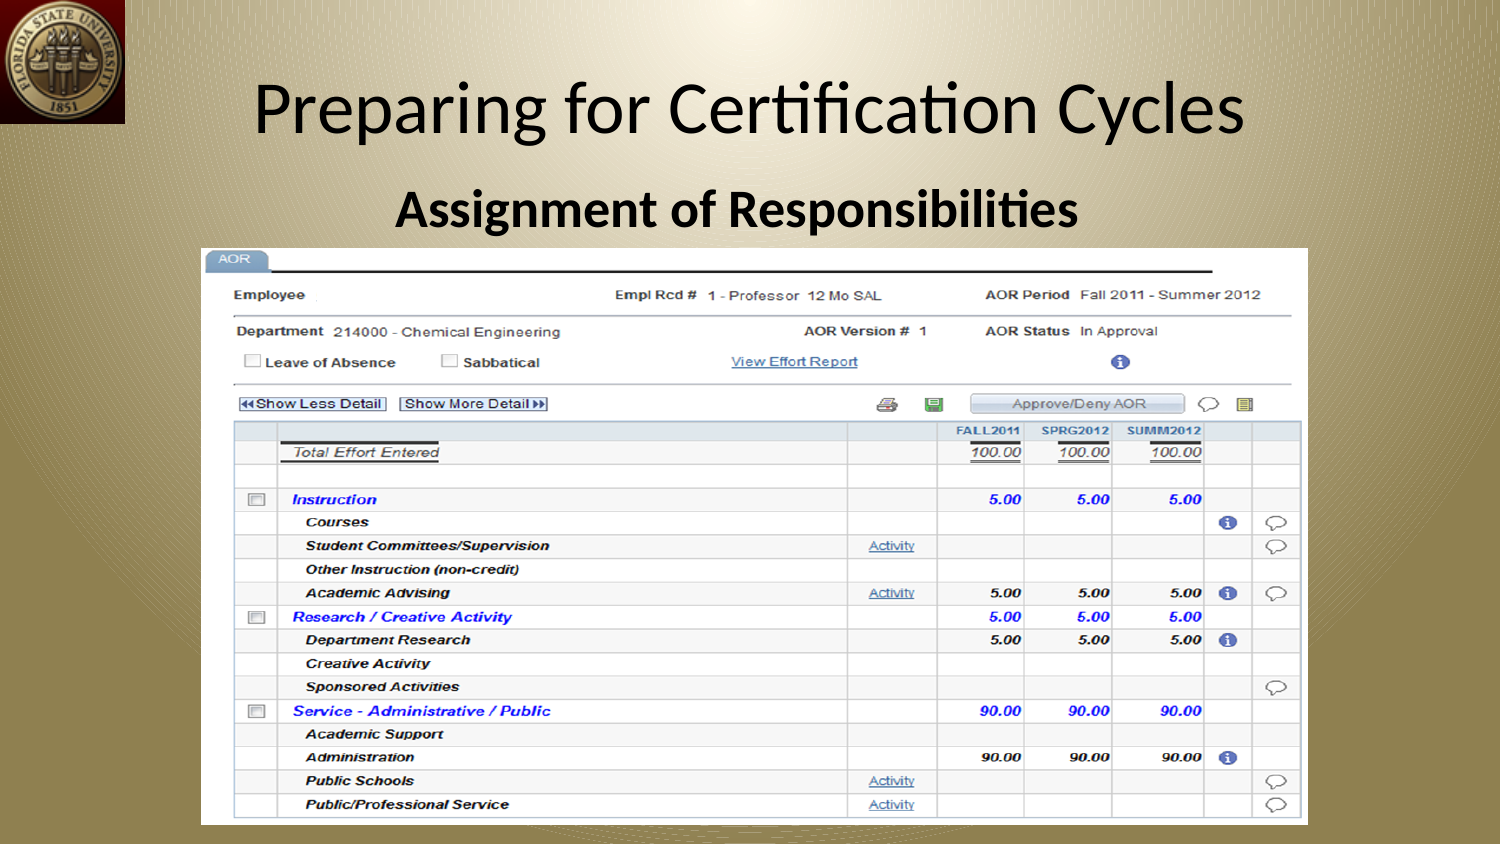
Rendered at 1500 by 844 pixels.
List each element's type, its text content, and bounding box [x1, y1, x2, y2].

title Preparing for Certification Cycles [75, 33, 1425, 166]
picture [201, 248, 1308, 825]
picture [0, 0, 126, 124]
list Assignment of Responsibilities [24, 166, 1451, 785]
